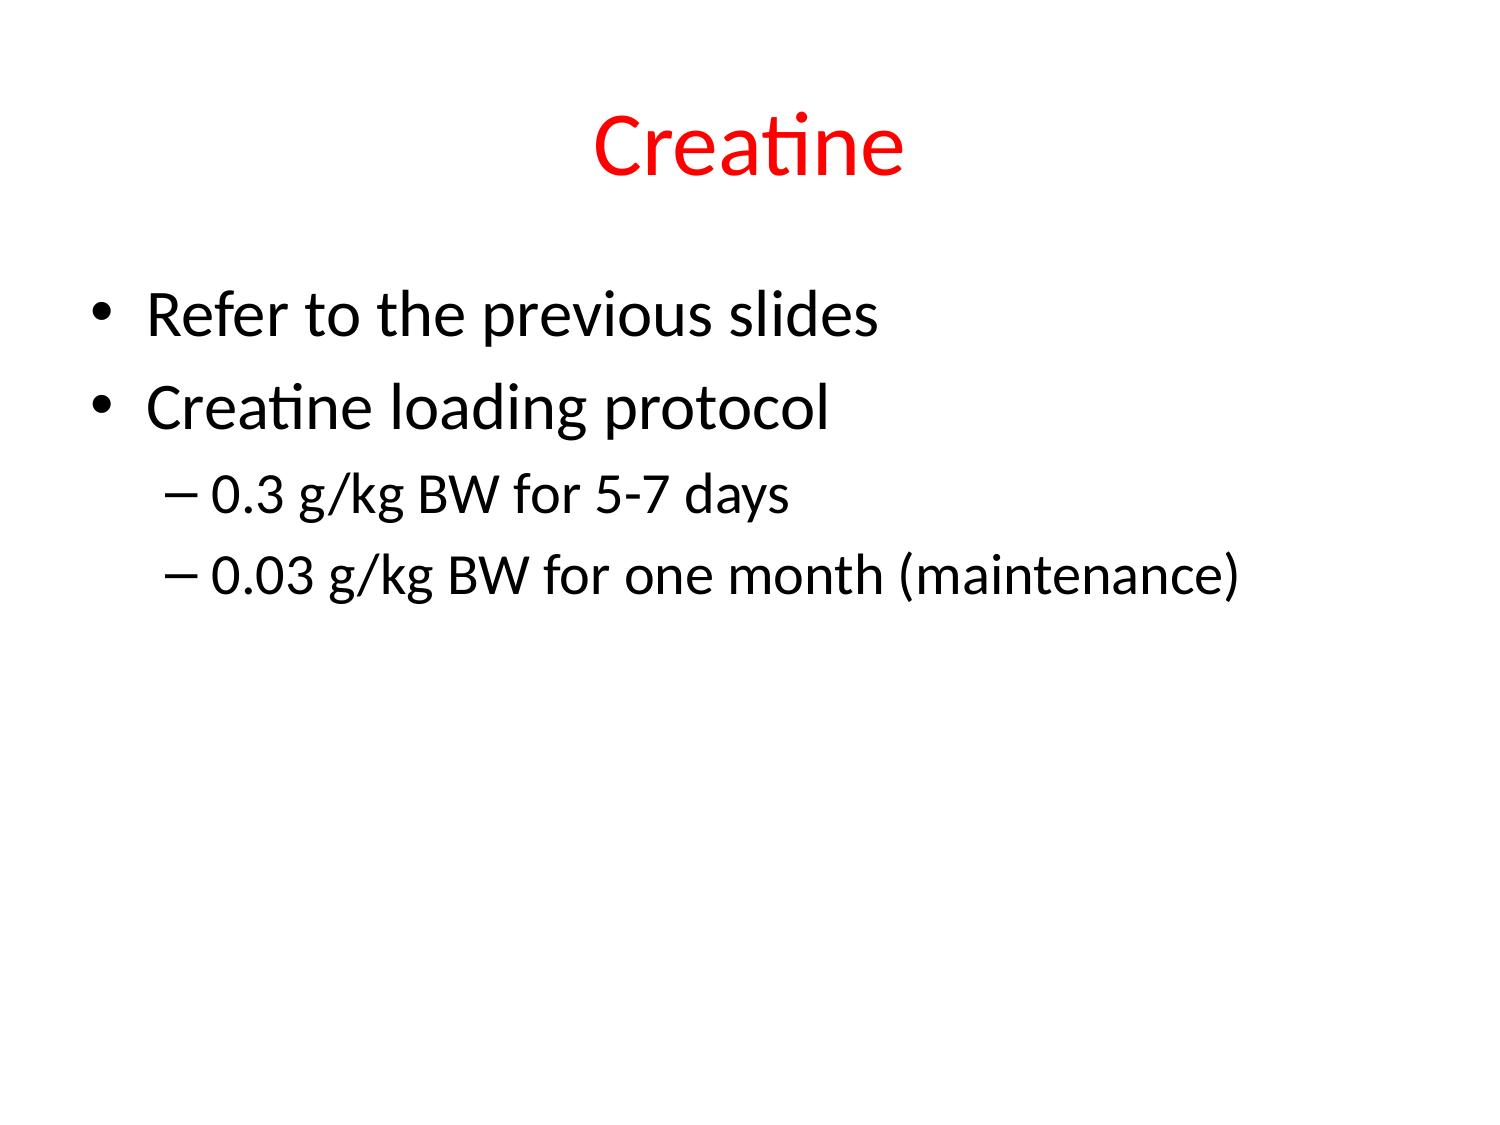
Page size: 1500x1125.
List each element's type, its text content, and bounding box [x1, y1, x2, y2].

list Refer to the previous slides Creatine loading protocol 0.3 g/kg BW for 5-7 days 0.03 g/kg BW for one month (maintenance) [75, 262, 1425, 1005]
title Creatine [75, 45, 1425, 233]
